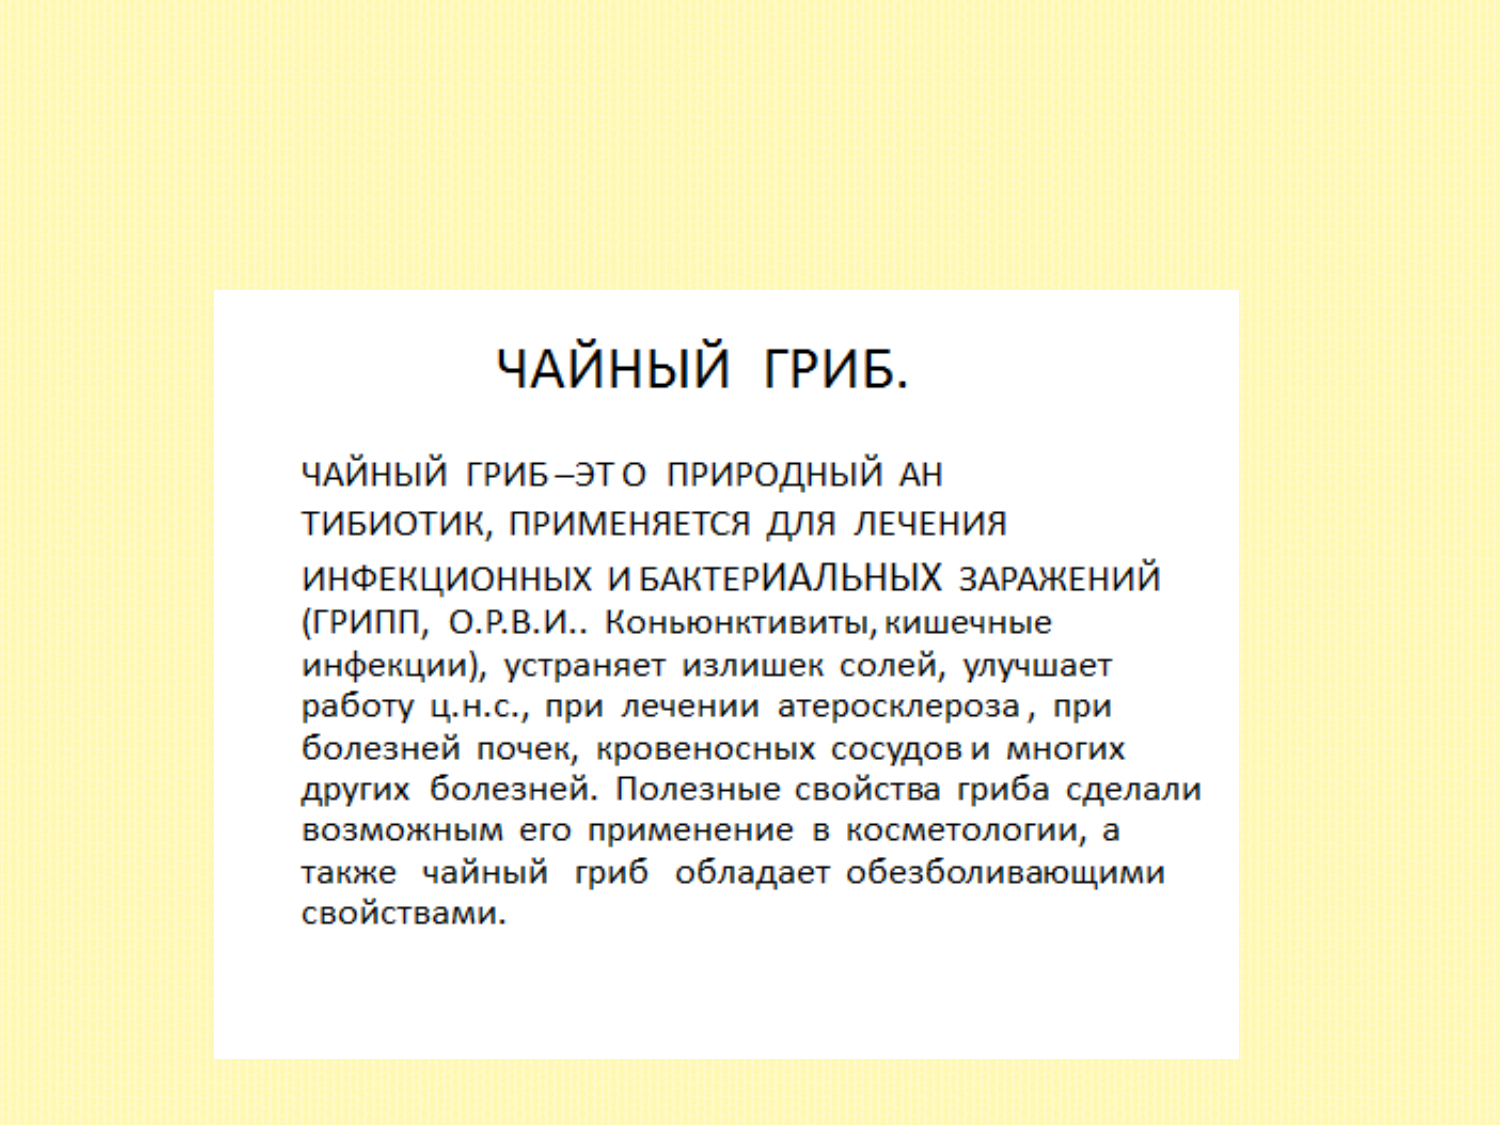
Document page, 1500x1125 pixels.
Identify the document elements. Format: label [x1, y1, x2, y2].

picture [214, 290, 1239, 1059]
